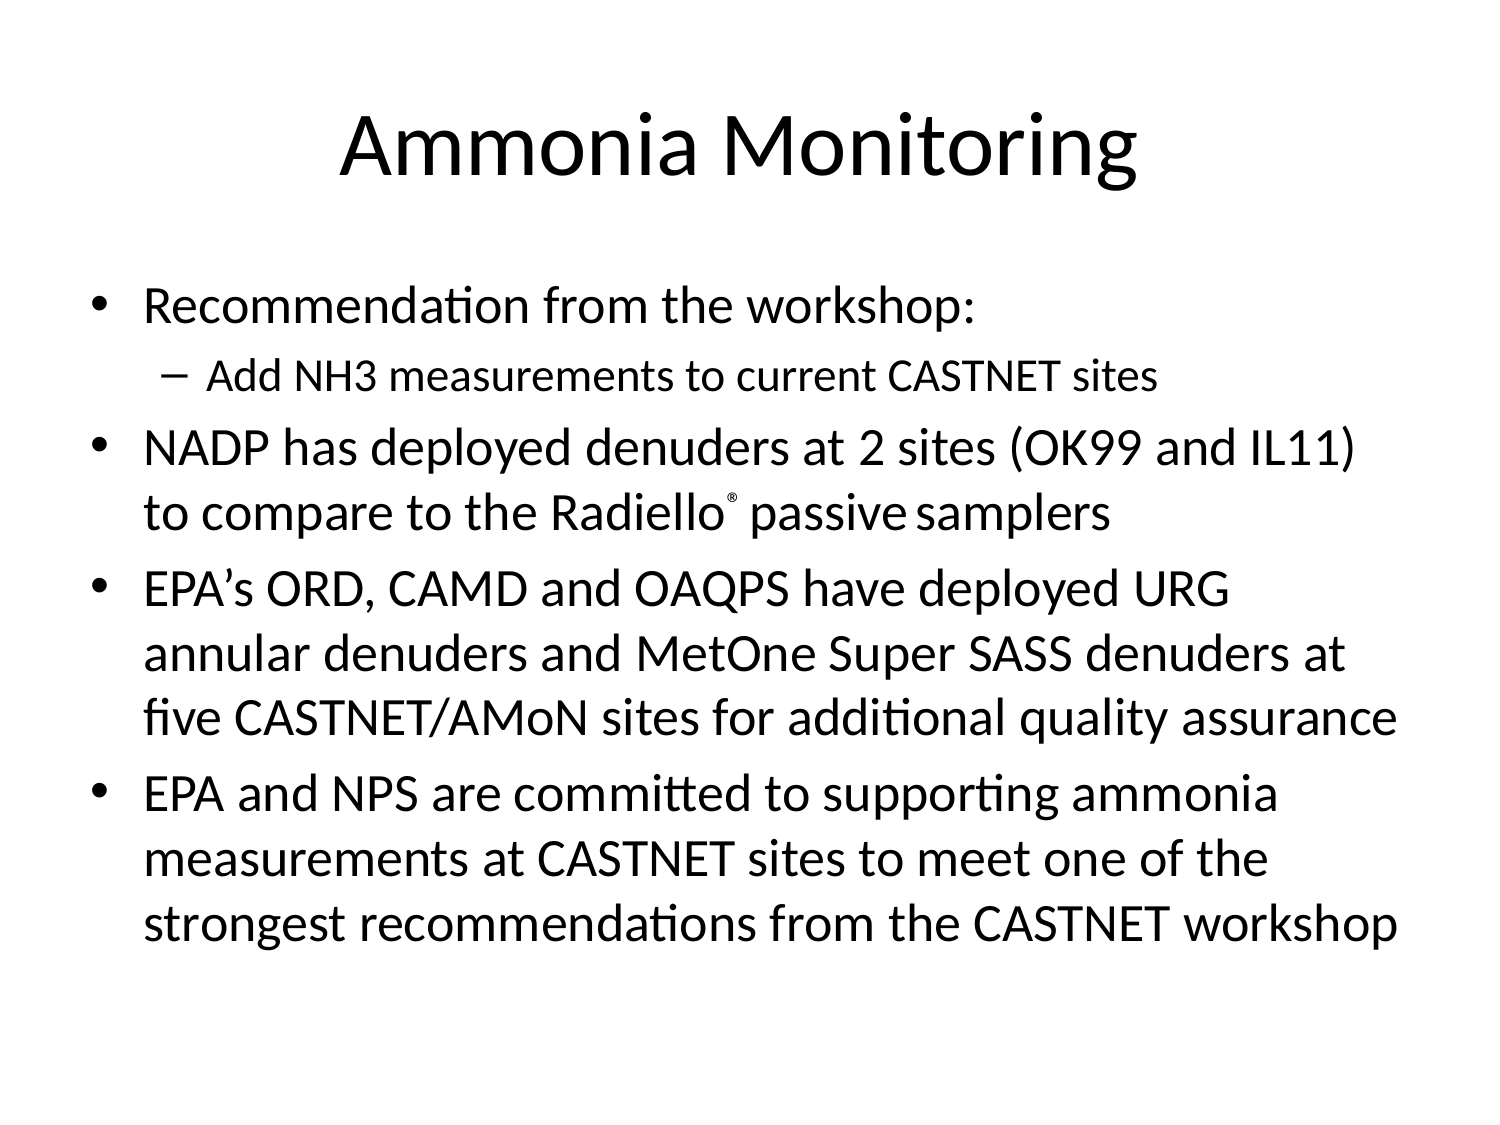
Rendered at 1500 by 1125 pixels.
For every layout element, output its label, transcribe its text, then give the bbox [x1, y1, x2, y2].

list Recommendation from the workshop: Add NH3 measurements to current CASTNET sites NADP has deployed denuders at 2 sites (OK99 and IL11) to compare to the Radiello® passive samplers EPA’s ORD, CAMD and OAQPS have deployed URG annular denuders and MetOne Super SASS denuders at five CASTNET/AMoN sites for additional quality assurance EPA and NPS are committed to supporting ammonia measurements at CASTNET sites to meet one of the strongest recommendations from the CASTNET workshop [75, 262, 1425, 1005]
title Ammonia Monitoring [75, 45, 1425, 233]
